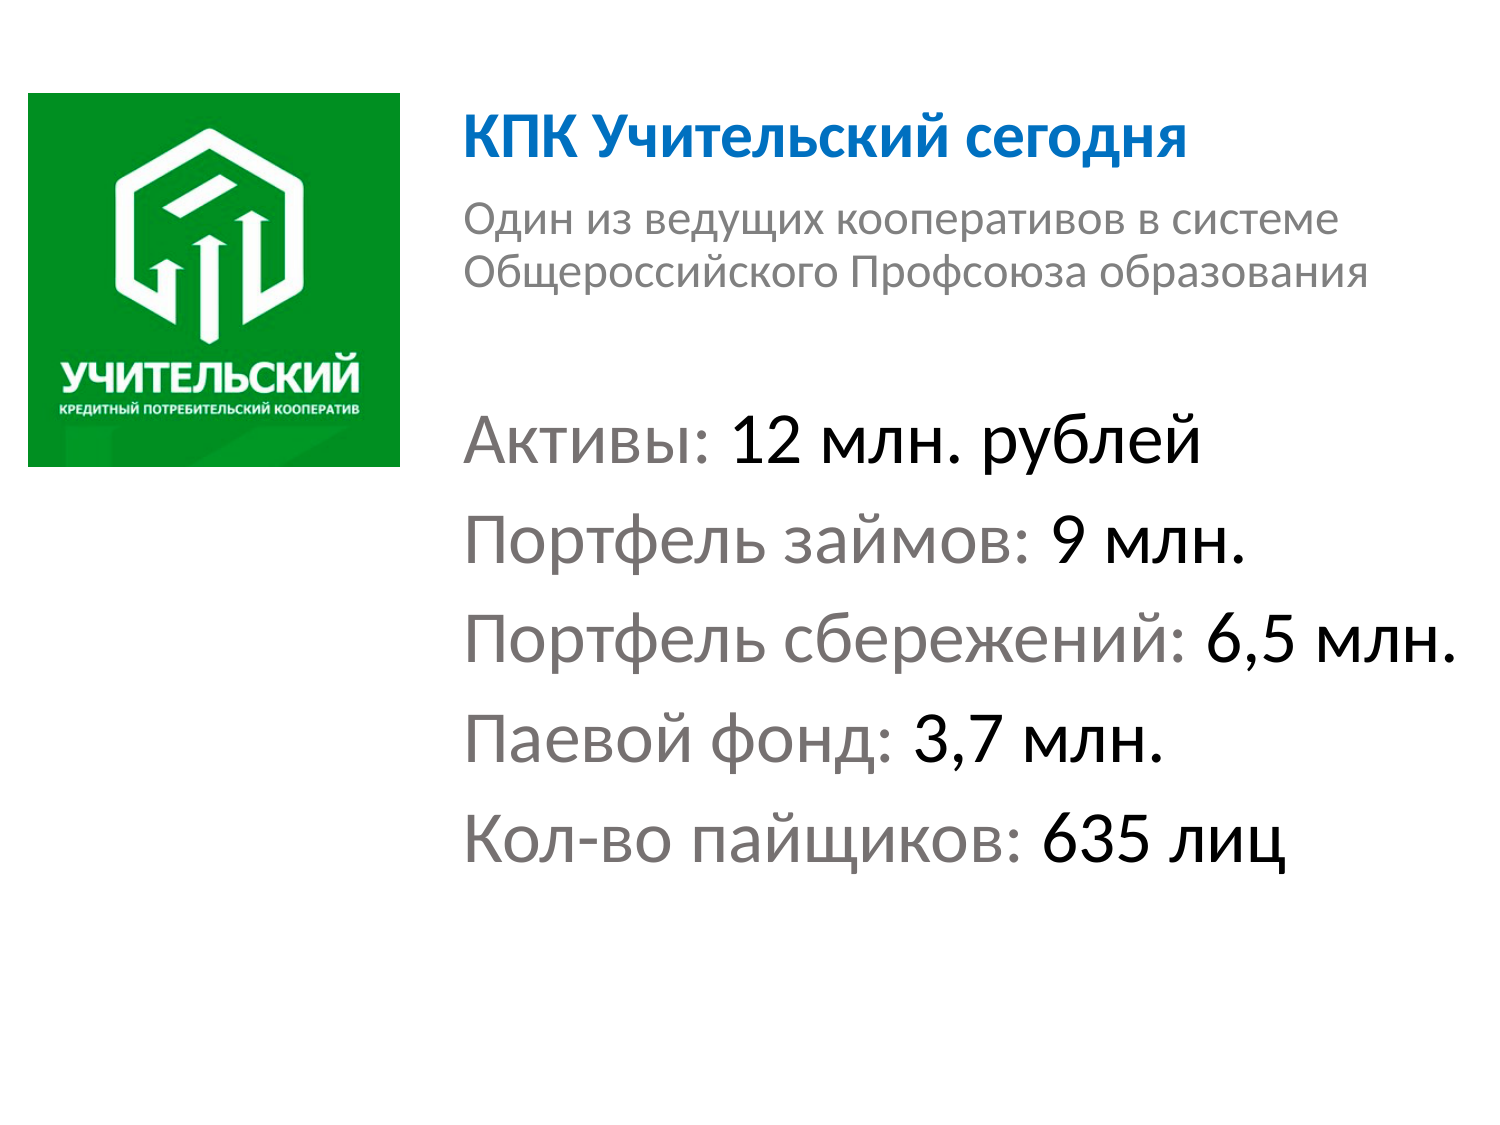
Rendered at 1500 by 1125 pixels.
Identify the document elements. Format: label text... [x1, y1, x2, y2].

list КПК Учительский сегодня Один из ведущих кооперативов в системе Общероссийского Профсоюза образования Активы: 12 млн. рублей Портфель займов: 9 млн. Портфель сбережений: 6,5 млн. Паевой фонд: 3,7 млн. Кол-во пайщиков: 635 лиц [448, 93, 1487, 959]
picture [28, 93, 400, 467]
